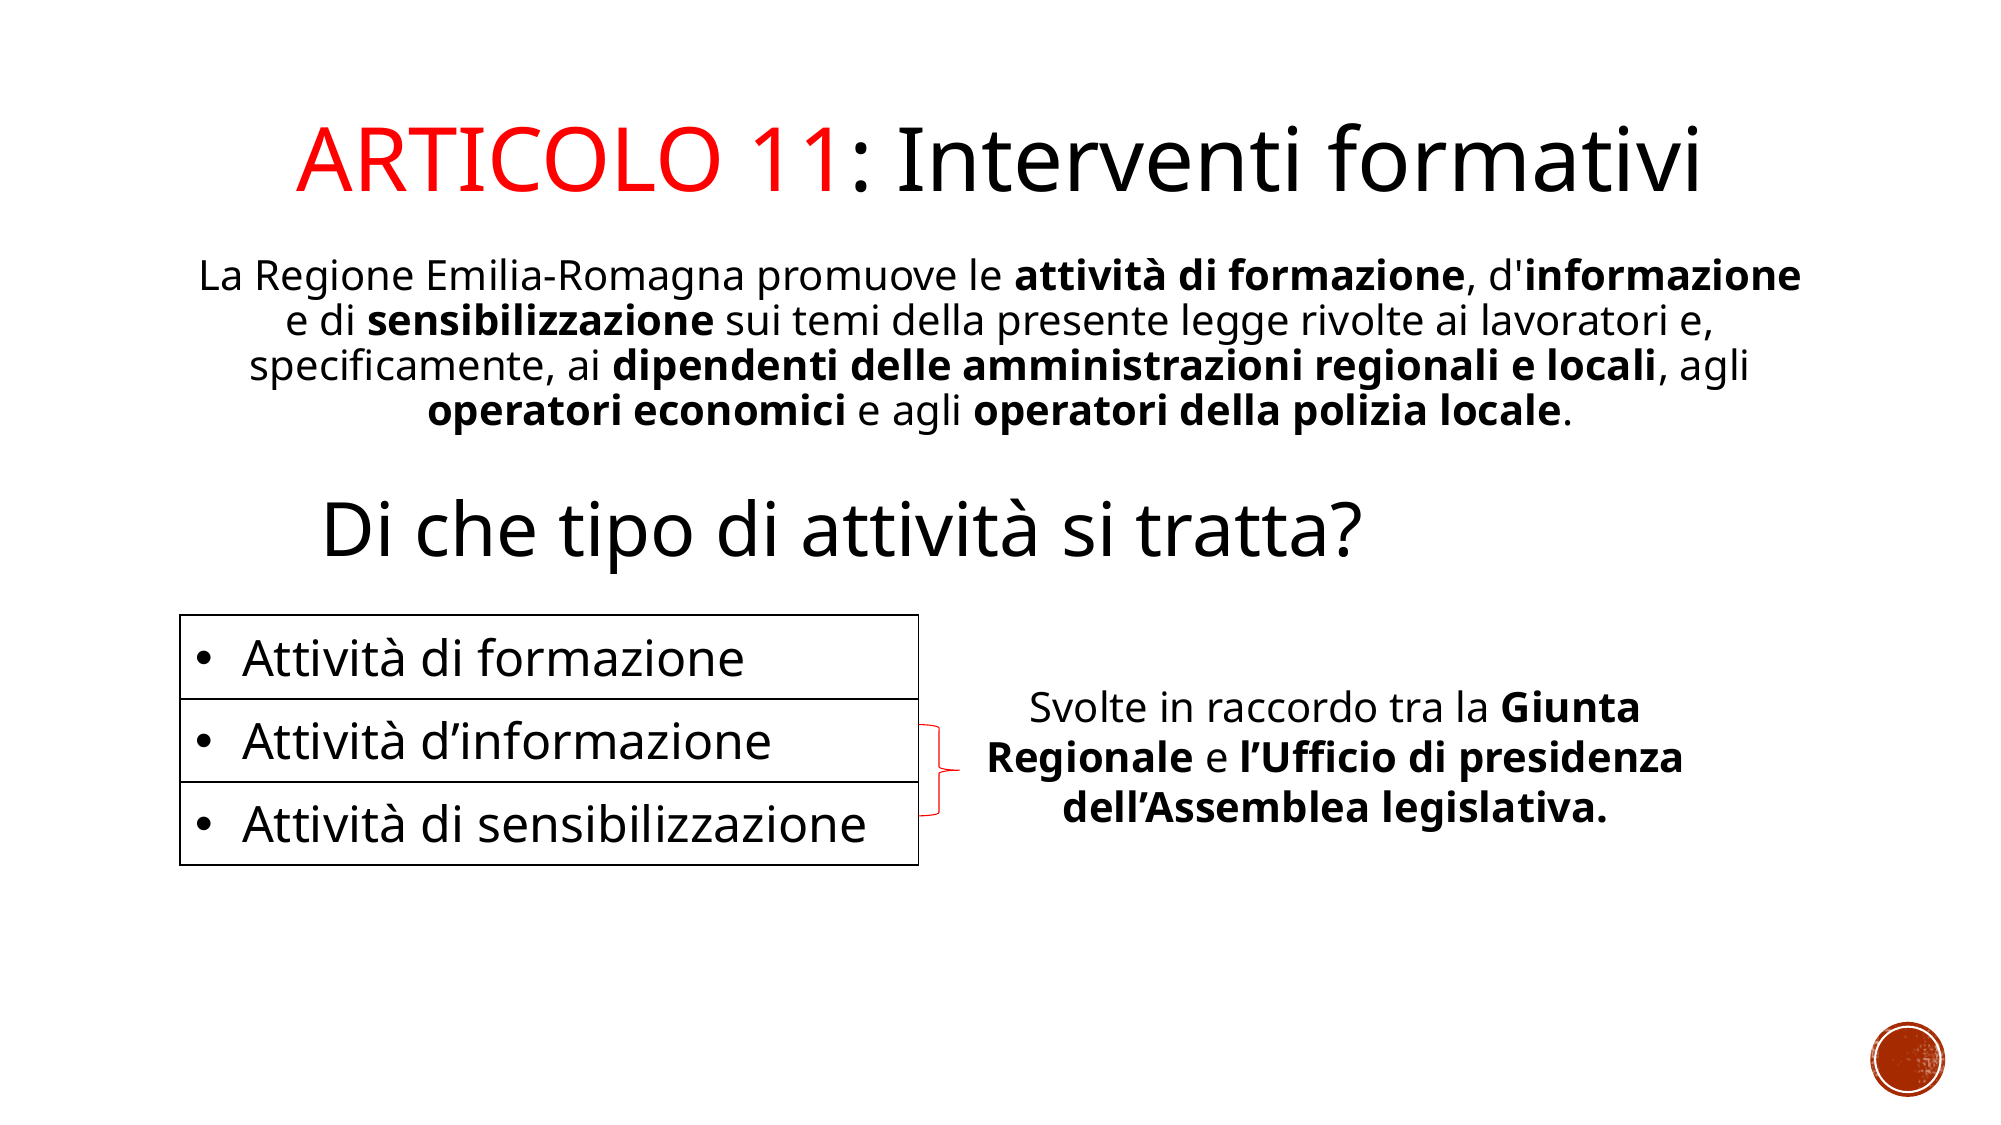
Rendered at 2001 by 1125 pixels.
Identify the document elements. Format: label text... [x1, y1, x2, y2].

text_box [918, 724, 959, 817]
text_box Di che tipo di attività si tratta? [159, 474, 1525, 580]
table_cell Attività di sensibilizzazione [181, 783, 918, 864]
title Articolo 11: Interventi formativi [175, 79, 1826, 246]
list La Regione Emilia-Romagna promuove le attività di formazione, d'informazione e di sensibilizzazione sui temi della presente legge rivolte ai lavoratori e, specificamente, ai dipendenti delle amministrazioni regionali e locali, agli operatori economici e agli operatori della polizia locale. [175, 246, 1826, 464]
table_cell Attività d’informazione [181, 700, 918, 781]
table_header Attività di formazione [181, 616, 918, 698]
text_box Svolte in raccordo tra la Giunta Regionale e l’Ufficio di presidenza dell’Assemblea legislativa. [959, 673, 1713, 839]
